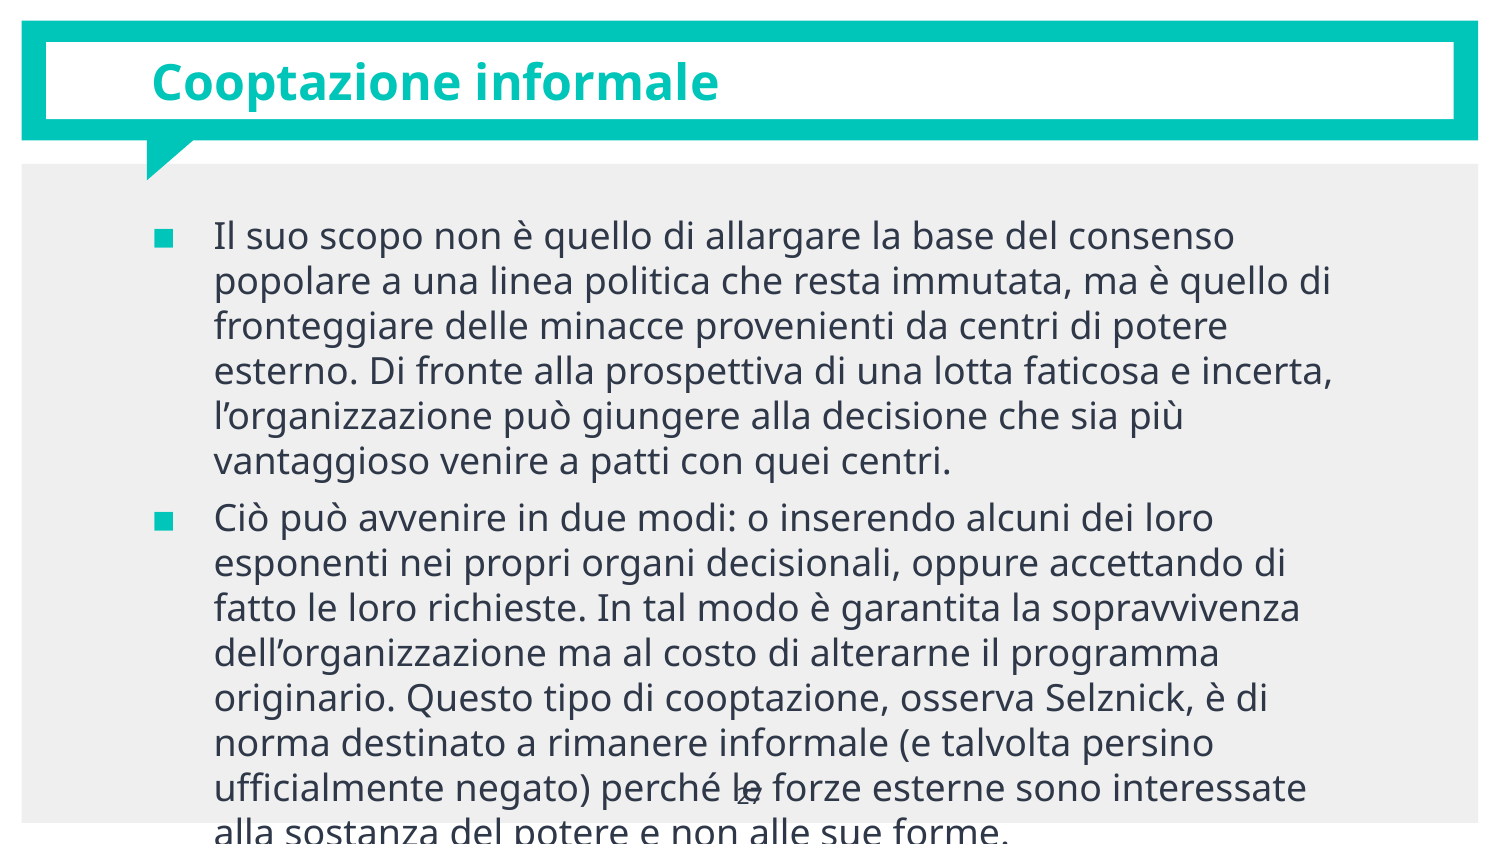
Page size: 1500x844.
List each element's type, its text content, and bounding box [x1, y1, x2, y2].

slide_number 27 [705, 766, 795, 832]
title Cooptazione informale [136, 20, 1441, 141]
list Il suo scopo non è quello di allargare la base del consenso popolare a una linea politica che resta immutata, ma è quello di fronteggiare delle minacce provenienti da centri di potere esterno. Di fronte alla prospettiva di una lotta faticosa e incerta, l’organizzazione può giungere alla decisione che sia più vantaggioso venire a patti con quei centri. Ciò può avvenire in due modi: o inserendo alcuni dei loro esponenti nei propri organi decisionali, oppure accettando di fatto le loro richieste. In tal modo è garantita la sopravvivenza dell’organizzazione ma al costo di alterarne il programma originario. Questo tipo di cooptazione, osserva Selznick, è di norma destinato a rimanere informale (e talvolta persino ufficialmente negato) perché le forze esterne sono interessate alla sostanza del potere e non alle sue forme. [123, 196, 1377, 808]
